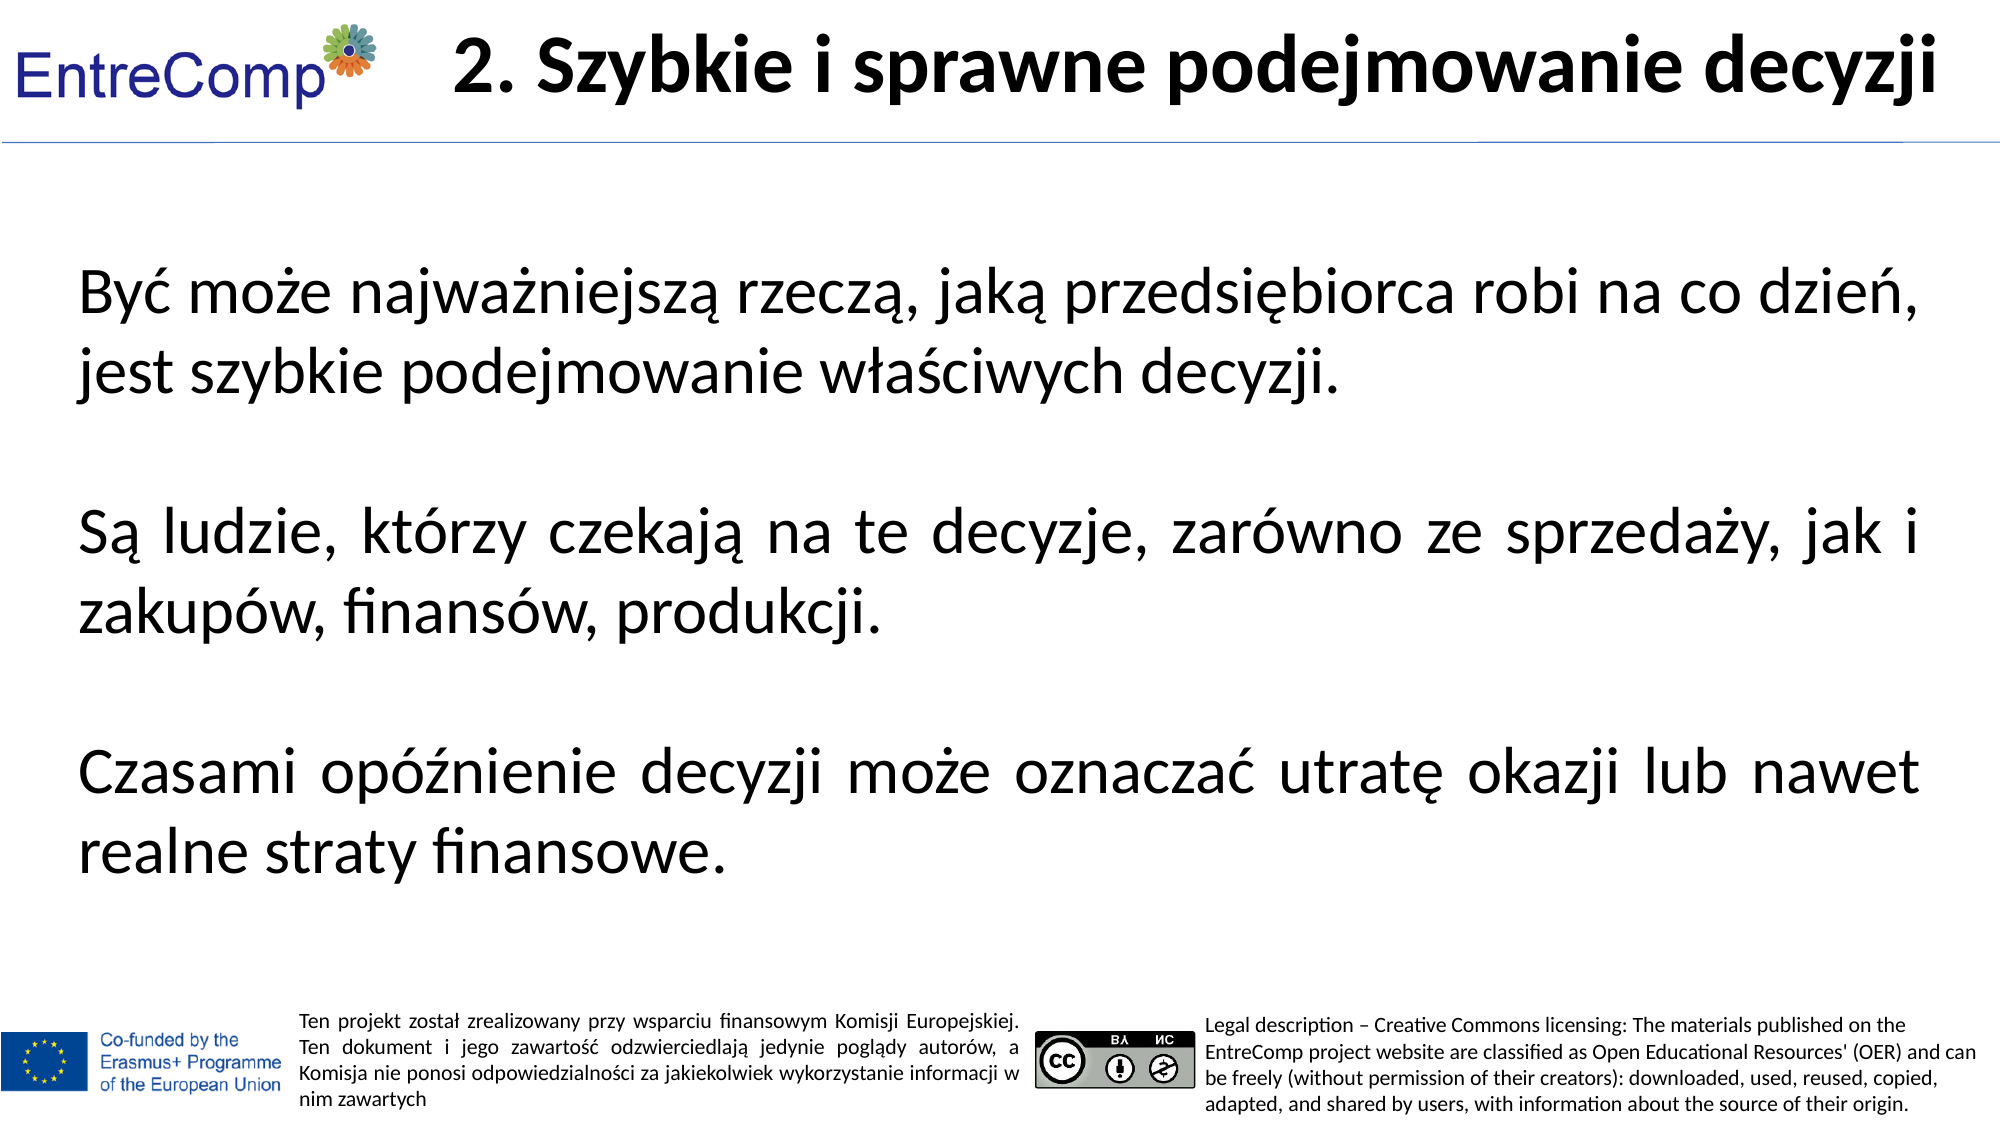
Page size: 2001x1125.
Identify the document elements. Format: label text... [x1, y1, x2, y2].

picture [0, 1028, 288, 1095]
text_box Ten projekt został zrealizowany przy wsparciu finansowym Komisji Europejskiej. Ten dokument i jego zawartość odzwierciedlają jedynie poglądy autorów, a Komisja nie ponosi odpowiedzialności za jakiekolwiek wykorzystanie informacji w nim zawartych [284, 999, 1036, 1119]
text_box Legal description – Creative Commons licensing: The materials published on the EntreComp project website are classified as Open Educational Resources' (OER) and can be freely (without permission of their creators): downloaded, used, reused, copied, adapted, and shared by users, with information about the source of their origin. [1190, 1003, 2000, 1124]
text_box 2. Szybkie i sprawne podejmowanie decyzji [438, 1, 1989, 117]
picture [1035, 1031, 1196, 1089]
picture [11, 18, 381, 122]
text_box Być może najważniejszą rzeczą, jaką przedsiębiorca robi na co dzień, jest szybkie podejmowanie właściwych decyzji. Są ludzie, którzy czekają na te decyzje, zarówno ze sprzedaży, jak i zakupów, finansów, produkcji. Czasami opóźnienie decyzji może oznaczać utratę okazji lub nawet realne straty finansowe. [63, 239, 1937, 894]
